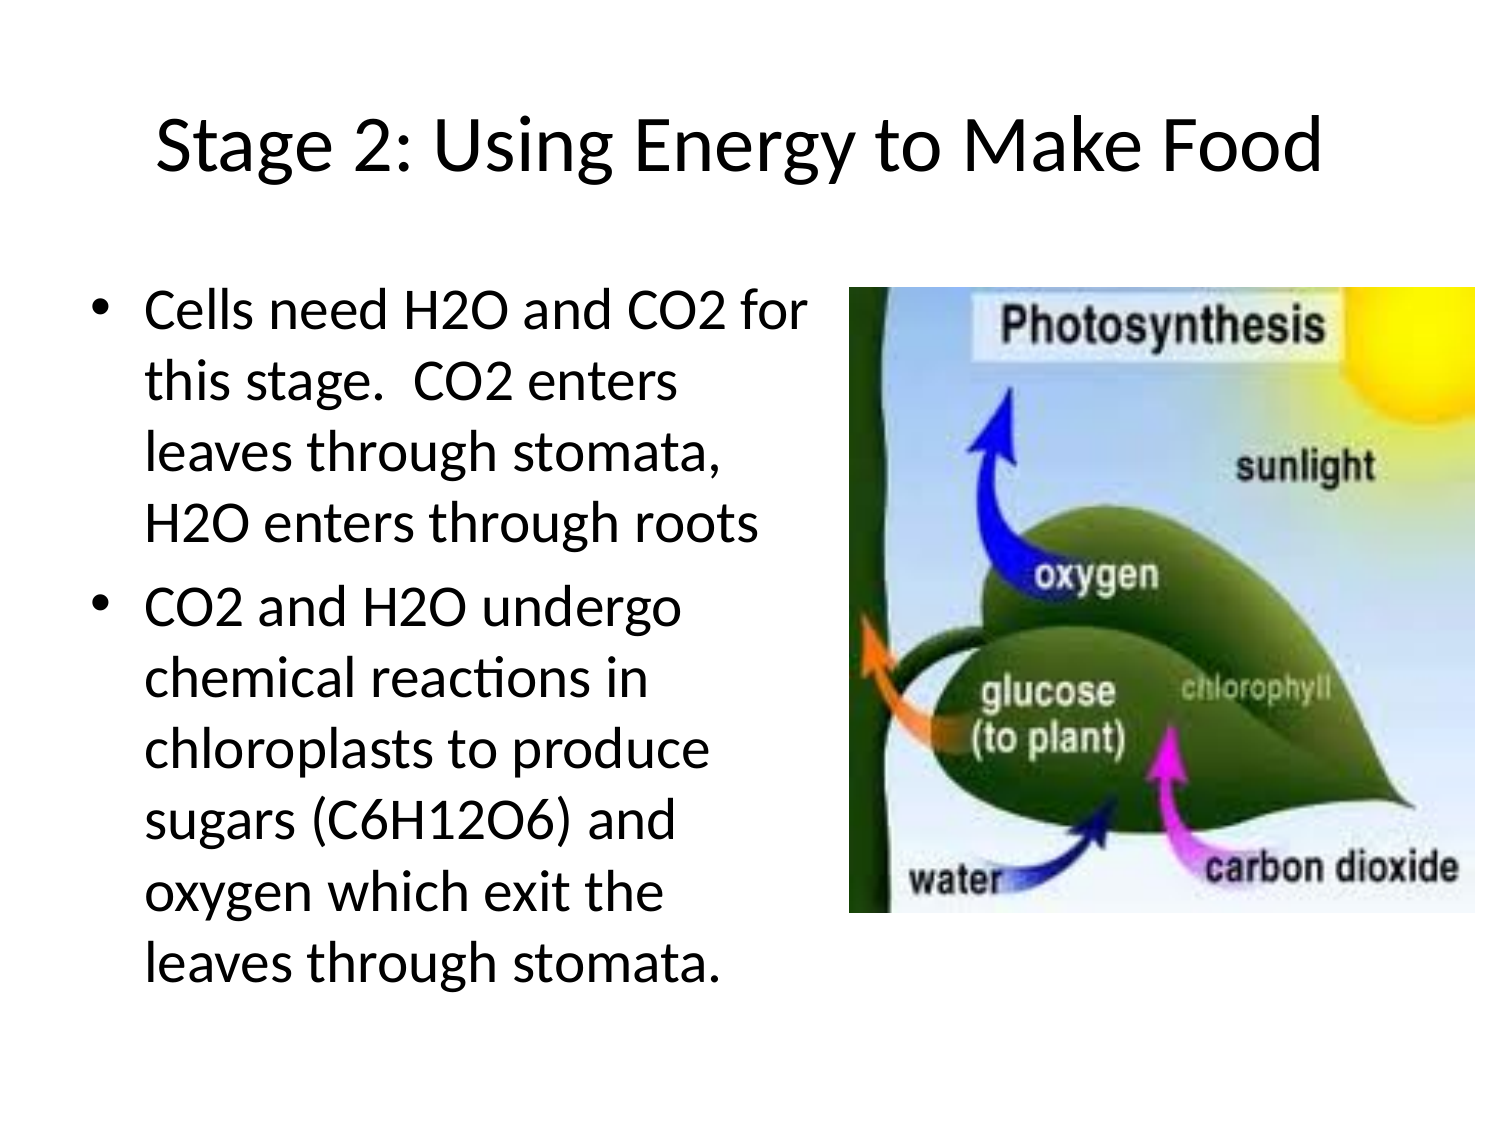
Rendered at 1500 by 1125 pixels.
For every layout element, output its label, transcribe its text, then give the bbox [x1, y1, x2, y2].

title Stage 2: Using Energy to Make Food [75, 45, 1425, 233]
picture [849, 287, 1476, 913]
list Cells need H2O and CO2 for this stage. CO2 enters leaves through stomata, H2O enters through roots CO2 and H2O undergo chemical reactions in chloroplasts to produce sugars (C6H12O6) and oxygen which exit the leaves through stomata. [75, 262, 838, 1005]
